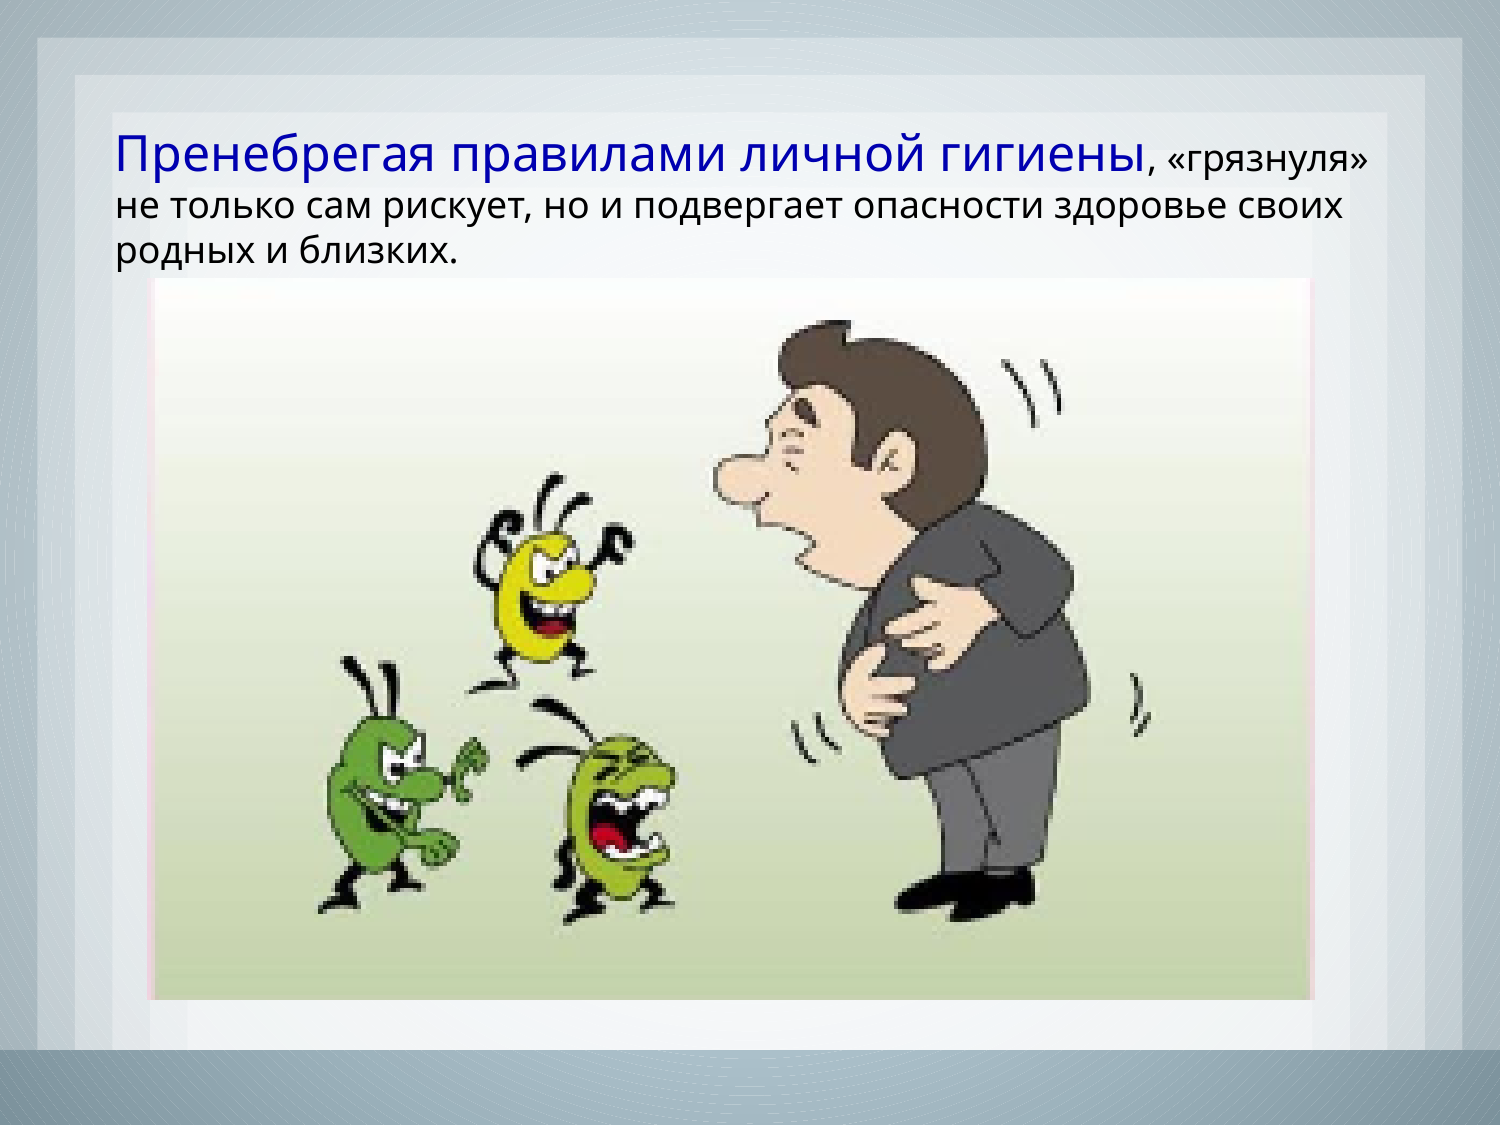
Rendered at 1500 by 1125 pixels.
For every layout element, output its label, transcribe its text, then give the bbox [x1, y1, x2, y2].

picture [146, 277, 1316, 1001]
text_box Пренебрегая правилами личной гигиены, «грязнуля» не только сам рискует, но и подвергает опасности здоровье своих родных и близких. [100, 113, 1388, 279]
